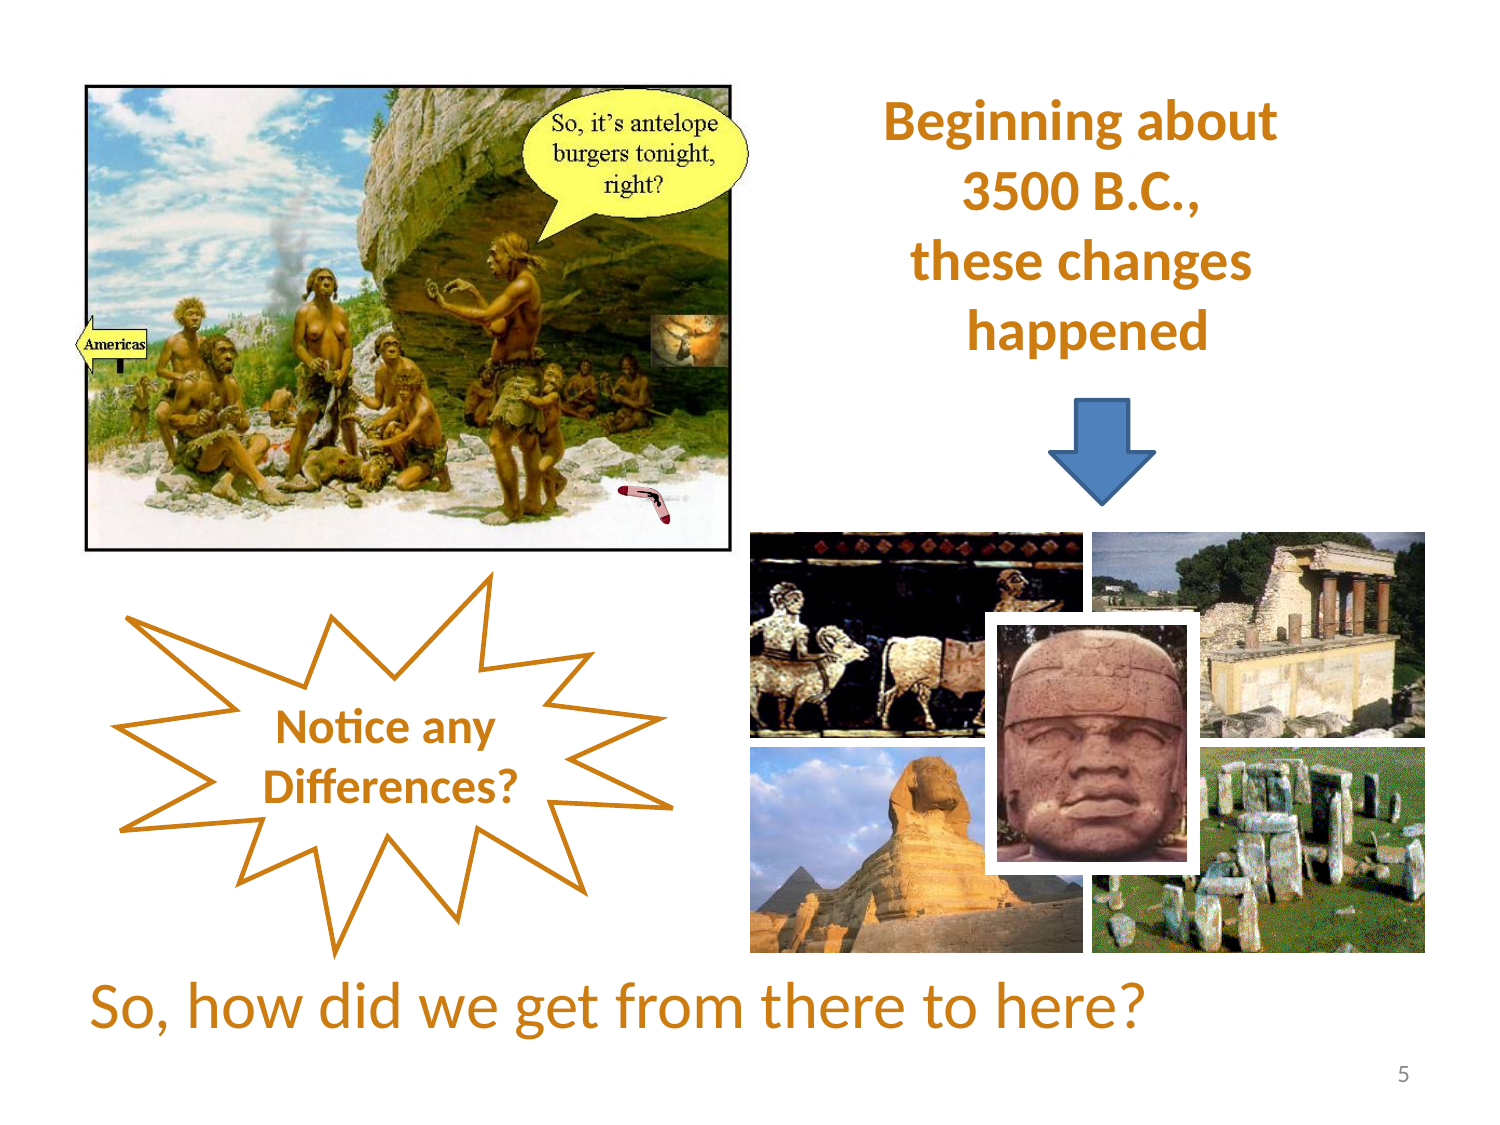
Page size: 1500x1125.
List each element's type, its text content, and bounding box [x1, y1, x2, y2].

text_box Notice any Differences? [116, 577, 673, 953]
picture [74, 74, 751, 558]
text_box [749, 532, 1426, 953]
slide_number 5 [1074, 1042, 1425, 1103]
text_box Beginning about 3500 B.C., these changes happened [751, 74, 1425, 370]
text_box So, how did we get from there to here? [75, 954, 1391, 1050]
text_box [1048, 397, 1157, 507]
